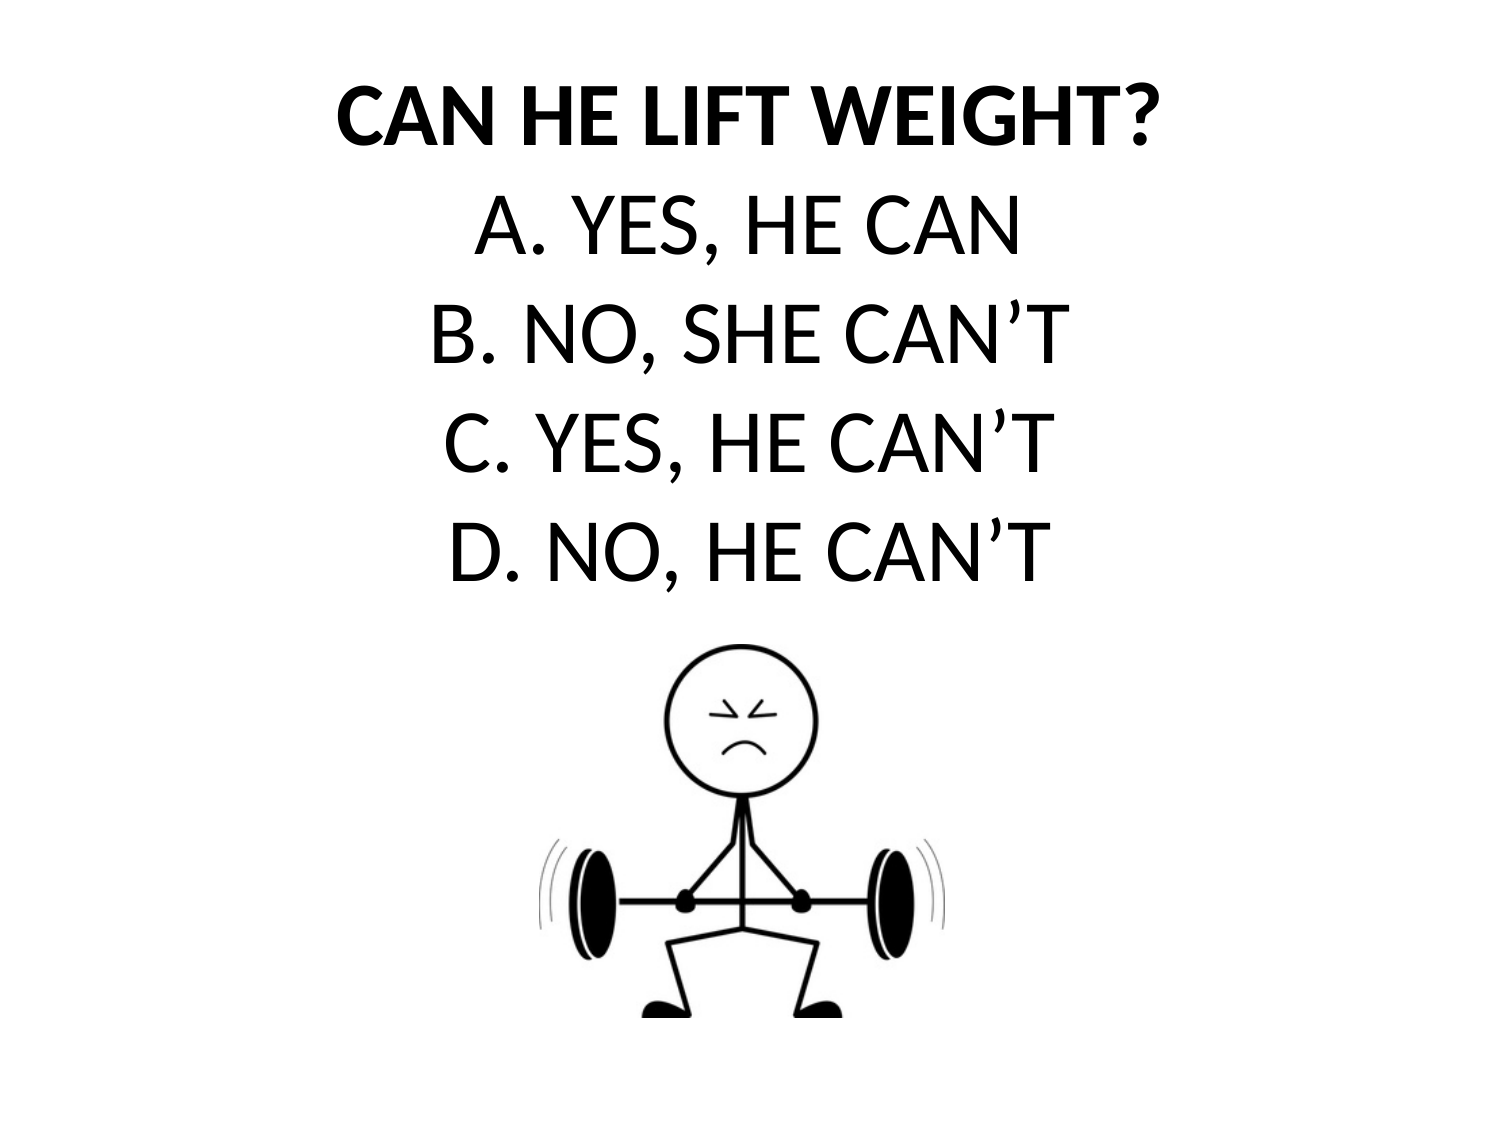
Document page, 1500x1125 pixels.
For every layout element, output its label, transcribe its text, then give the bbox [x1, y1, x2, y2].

title CAN HE LIFT WEIGHT? A. YES, HE CAN B. NO, SHE CAN’T C. YES, HE CAN’T D. NO, HE CAN’T [75, 45, 1425, 610]
picture [538, 644, 945, 1018]
